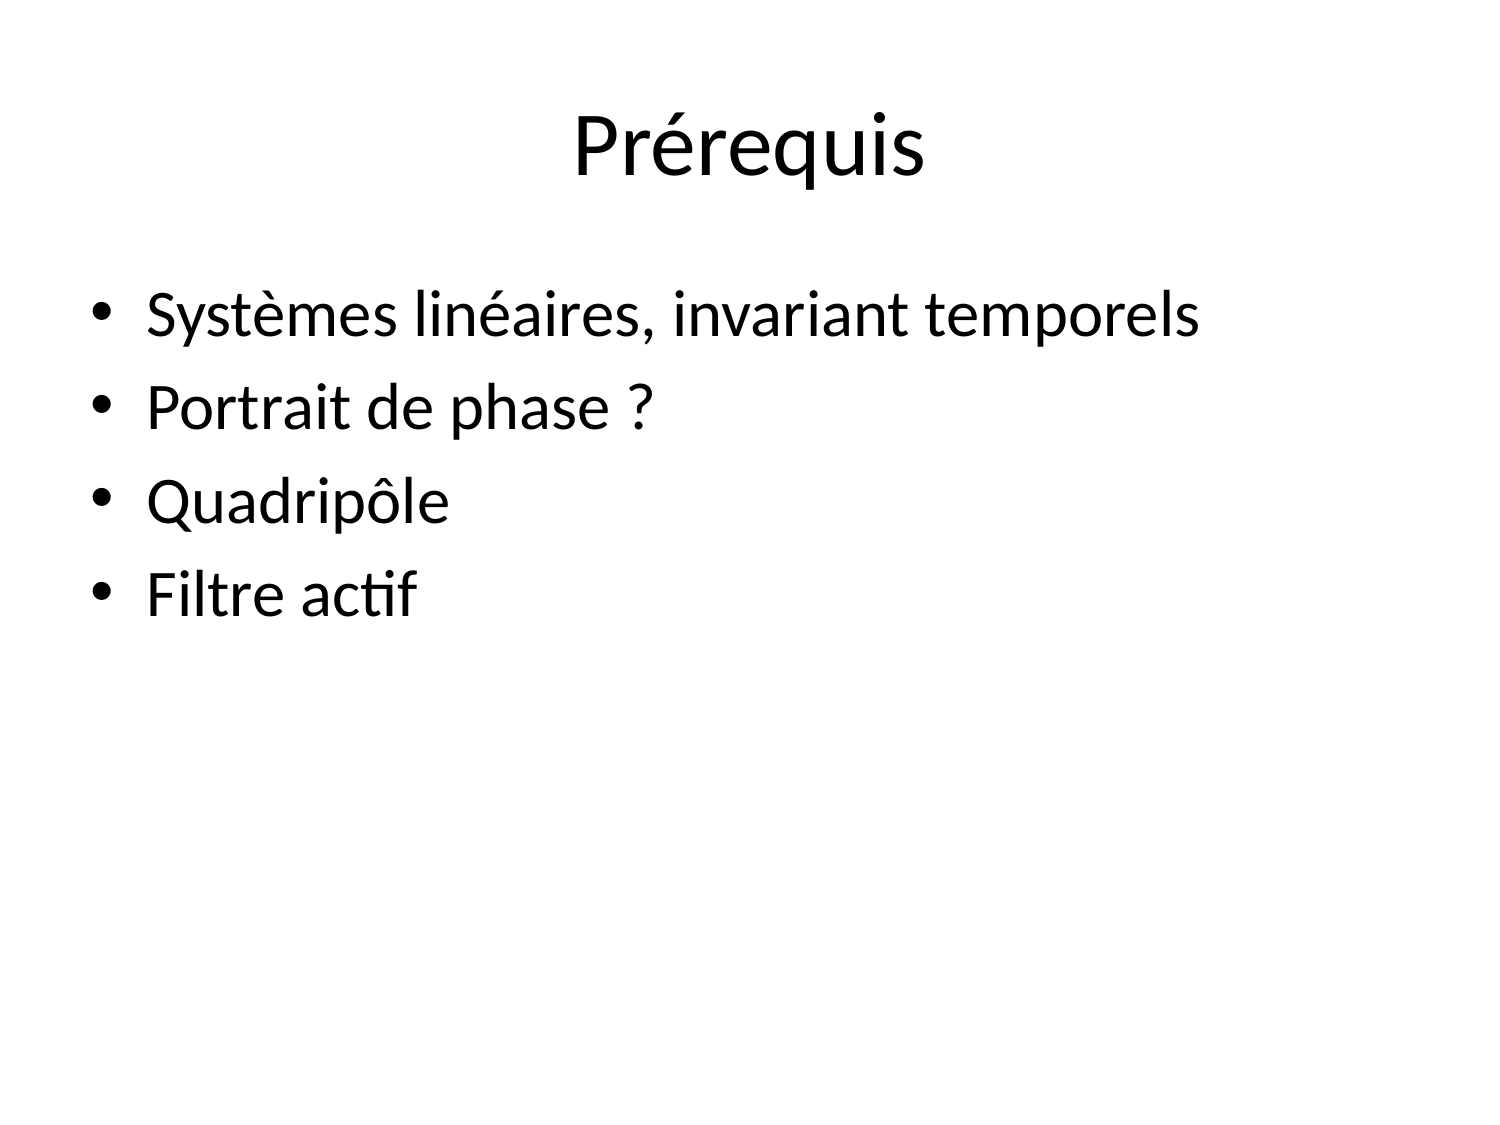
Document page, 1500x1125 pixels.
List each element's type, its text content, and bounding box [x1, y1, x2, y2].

list Systèmes linéaires, invariant temporels Portrait de phase ? Quadripôle Filtre actif [75, 262, 1425, 1005]
title Prérequis [75, 45, 1425, 233]
